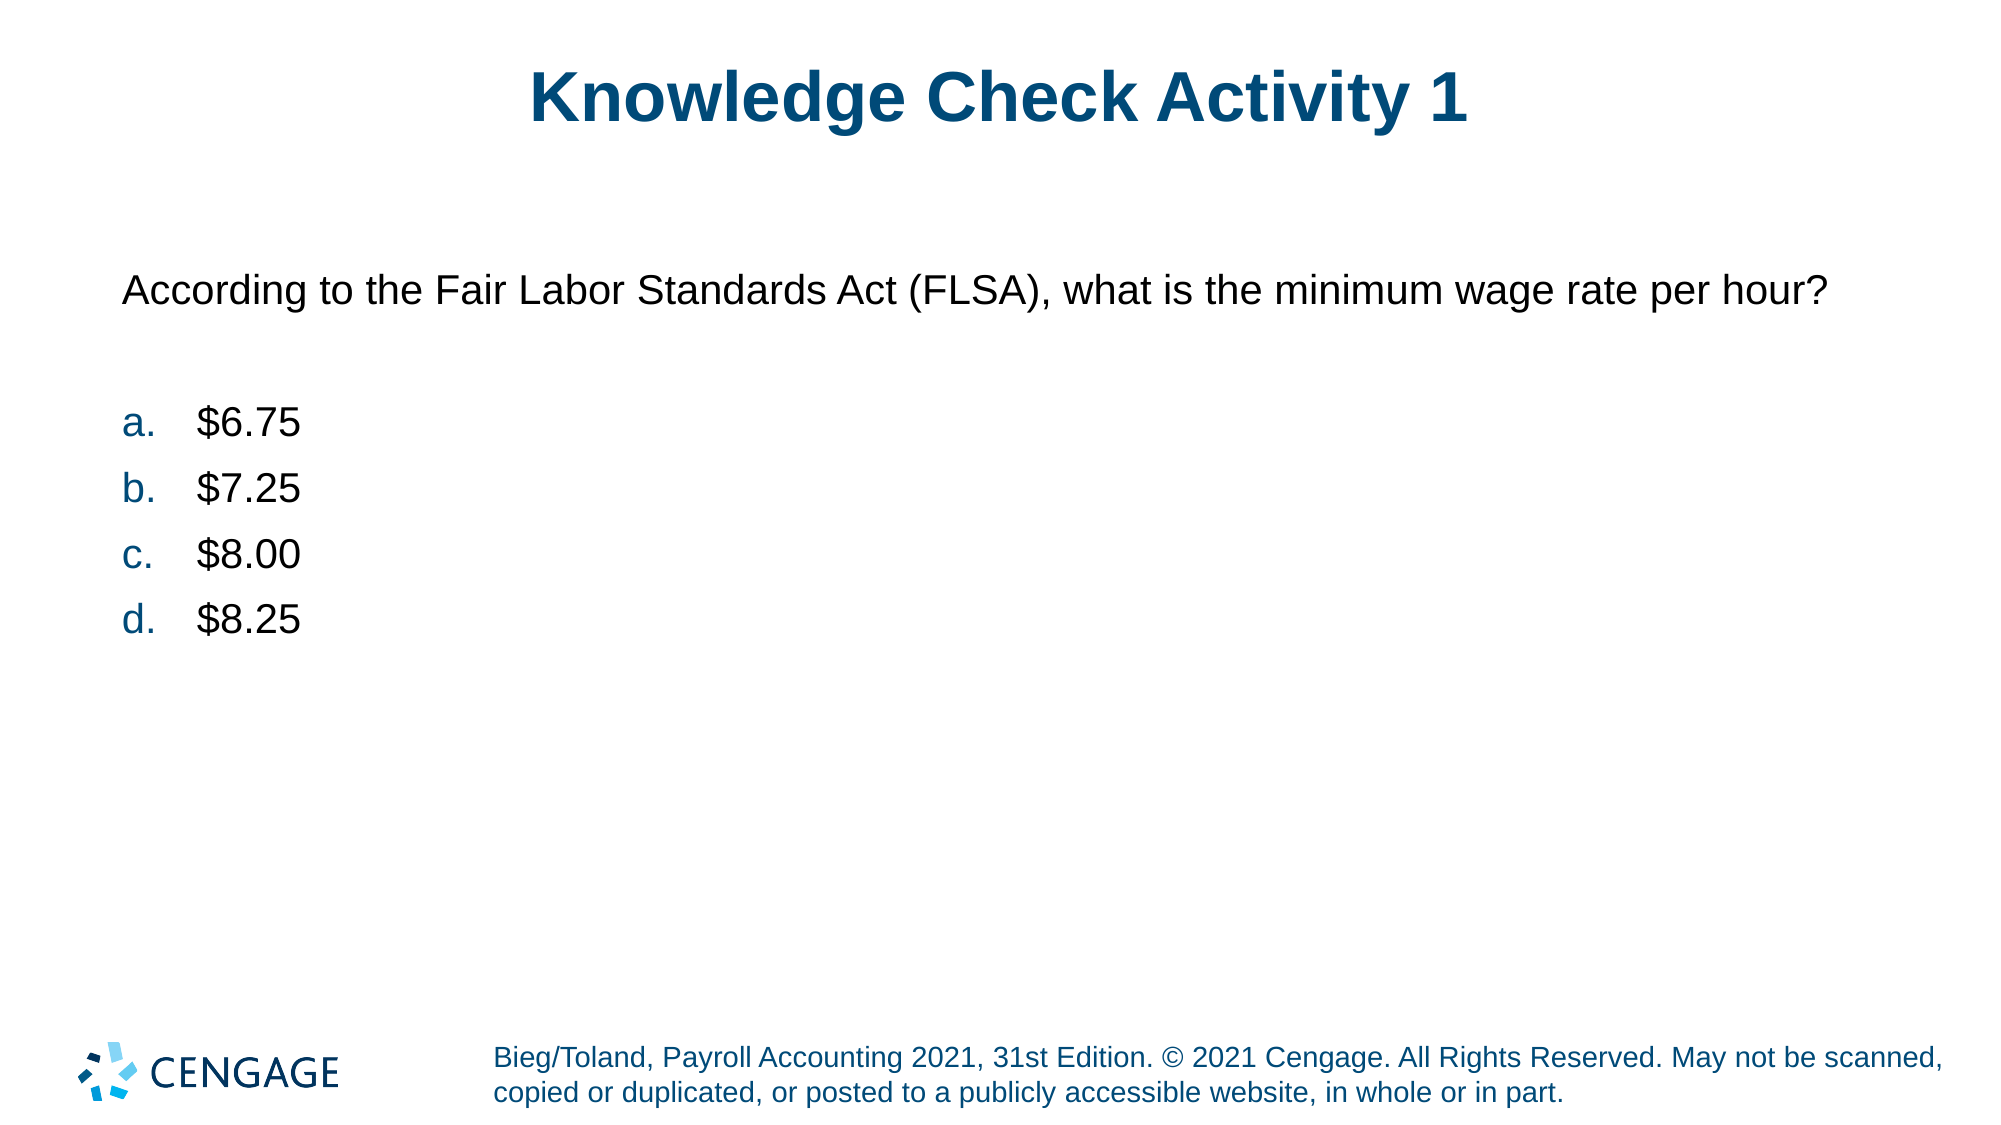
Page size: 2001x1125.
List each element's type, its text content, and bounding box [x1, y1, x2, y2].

picture [78, 1042, 338, 1101]
list According to the Fair Labor Standards Act (FLSA), what is the minimum wage rate per hour? $6.75 $7.25 $8.00 $8.25 [121, 268, 1880, 990]
title Knowledge Check Activity 1 [137, 59, 1863, 171]
